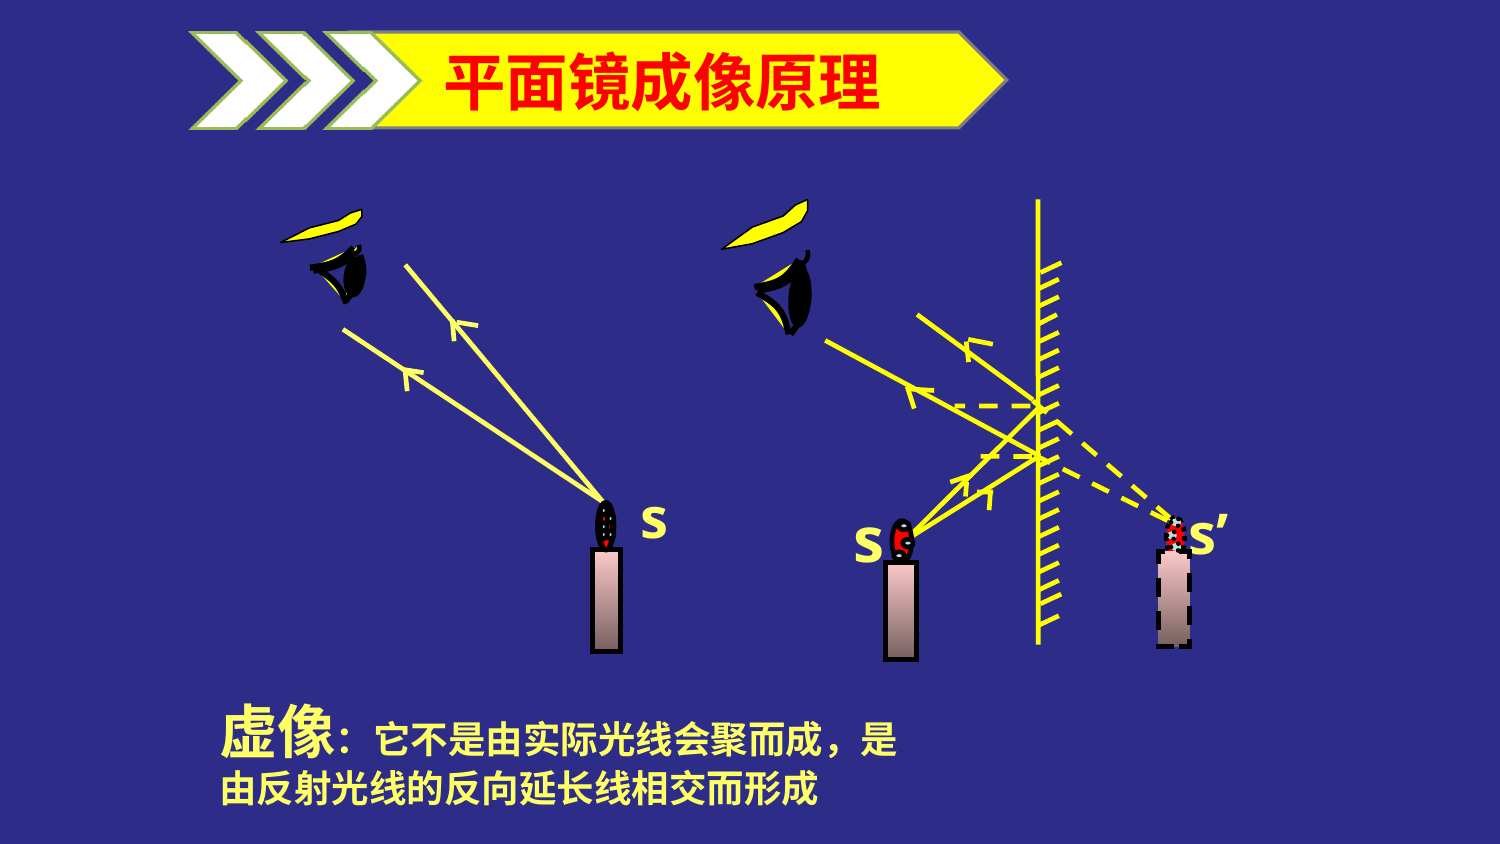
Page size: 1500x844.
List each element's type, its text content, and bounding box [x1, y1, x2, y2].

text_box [885, 520, 917, 660]
picture [187, 31, 424, 130]
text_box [954, 405, 1032, 457]
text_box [1158, 517, 1190, 647]
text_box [280, 209, 370, 295]
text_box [1032, 457, 1037, 521]
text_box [721, 199, 816, 327]
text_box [342, 264, 605, 504]
text_box s [626, 475, 684, 558]
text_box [904, 457, 1037, 541]
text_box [1062, 399, 1172, 521]
text_box s [838, 492, 886, 583]
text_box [825, 314, 1037, 457]
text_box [592, 502, 621, 652]
text_box 虚像：它不是由实际光线会聚而成，是由反射光线的反向延长线相交而形成 [204, 687, 918, 818]
text_box 平面镜成像原理 [348, 30, 1009, 129]
text_box s’ [1174, 490, 1250, 574]
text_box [1037, 199, 1062, 645]
